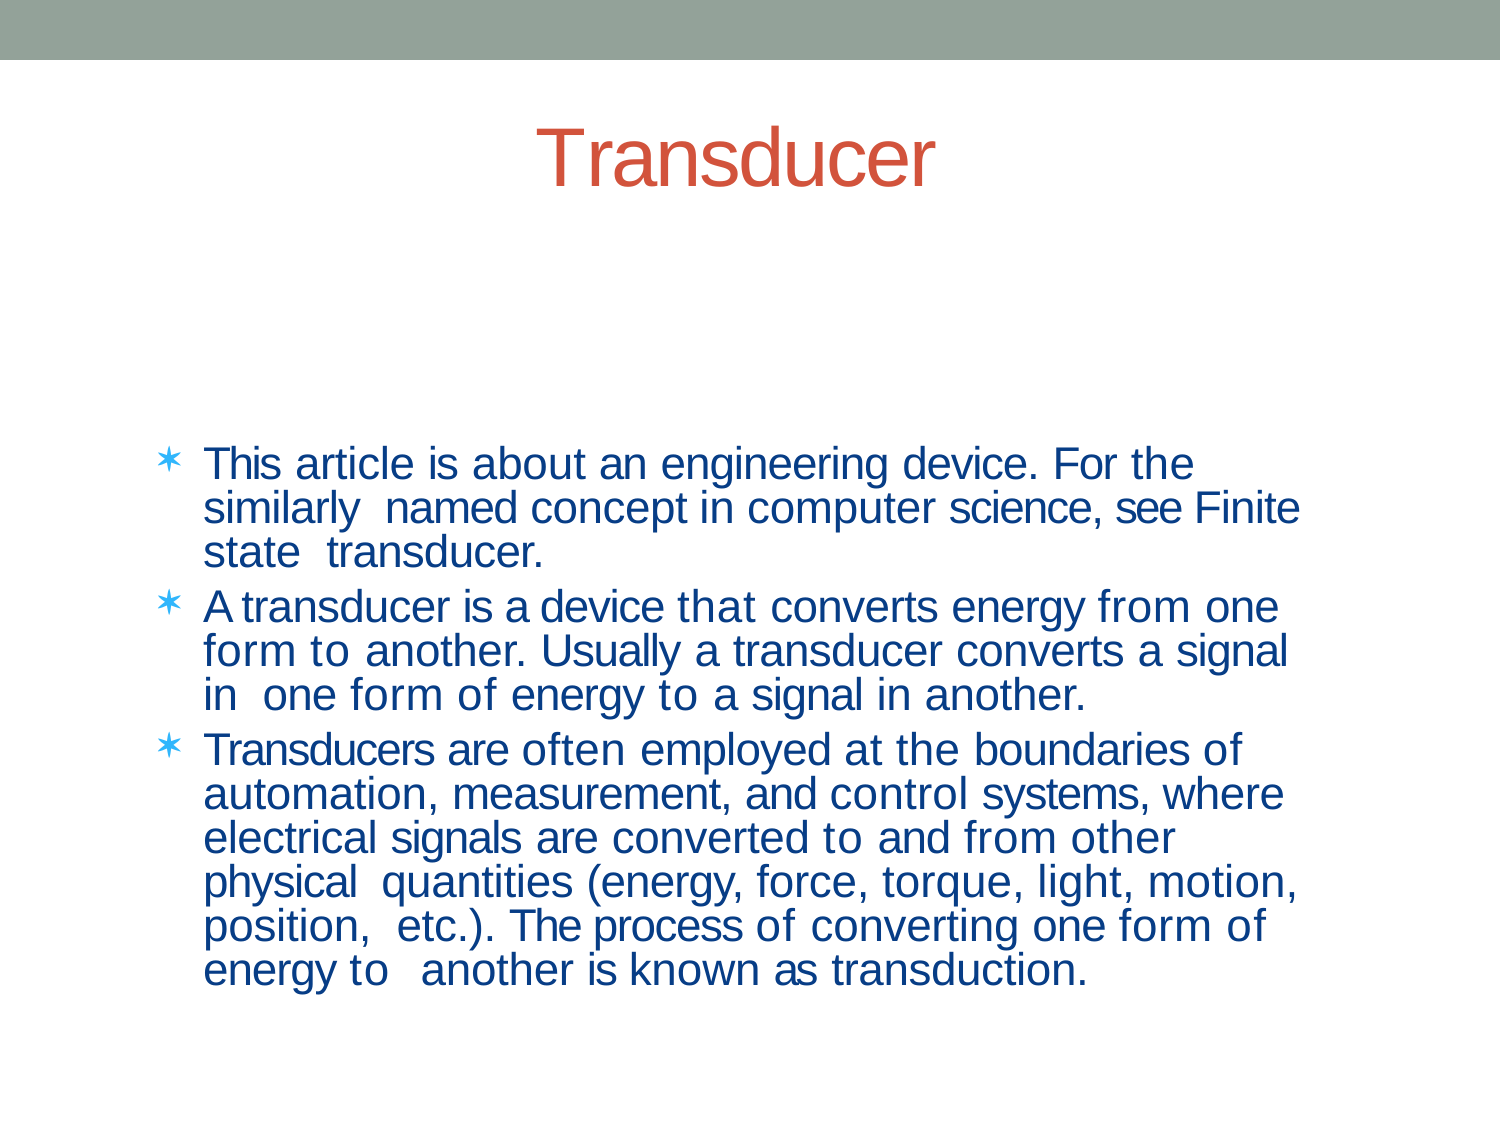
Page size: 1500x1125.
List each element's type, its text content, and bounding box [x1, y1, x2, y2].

text_box This article is about an engineering device. For the similarly named concept in computer science, see Finite state transducer. A transducer is a device that converts energy from one form to another. Usually a transducer converts a signal in one form of energy to a signal in another. Transducers are often employed at the boundaries of automation, measurement, and control systems, where electrical signals are converted to and from other physical quantities (energy, force, torque, light, motion, position, etc.). The process of converting one form of energy to another is known as transduction. [156, 431, 1334, 994]
title Transducer [533, 57, 968, 248]
